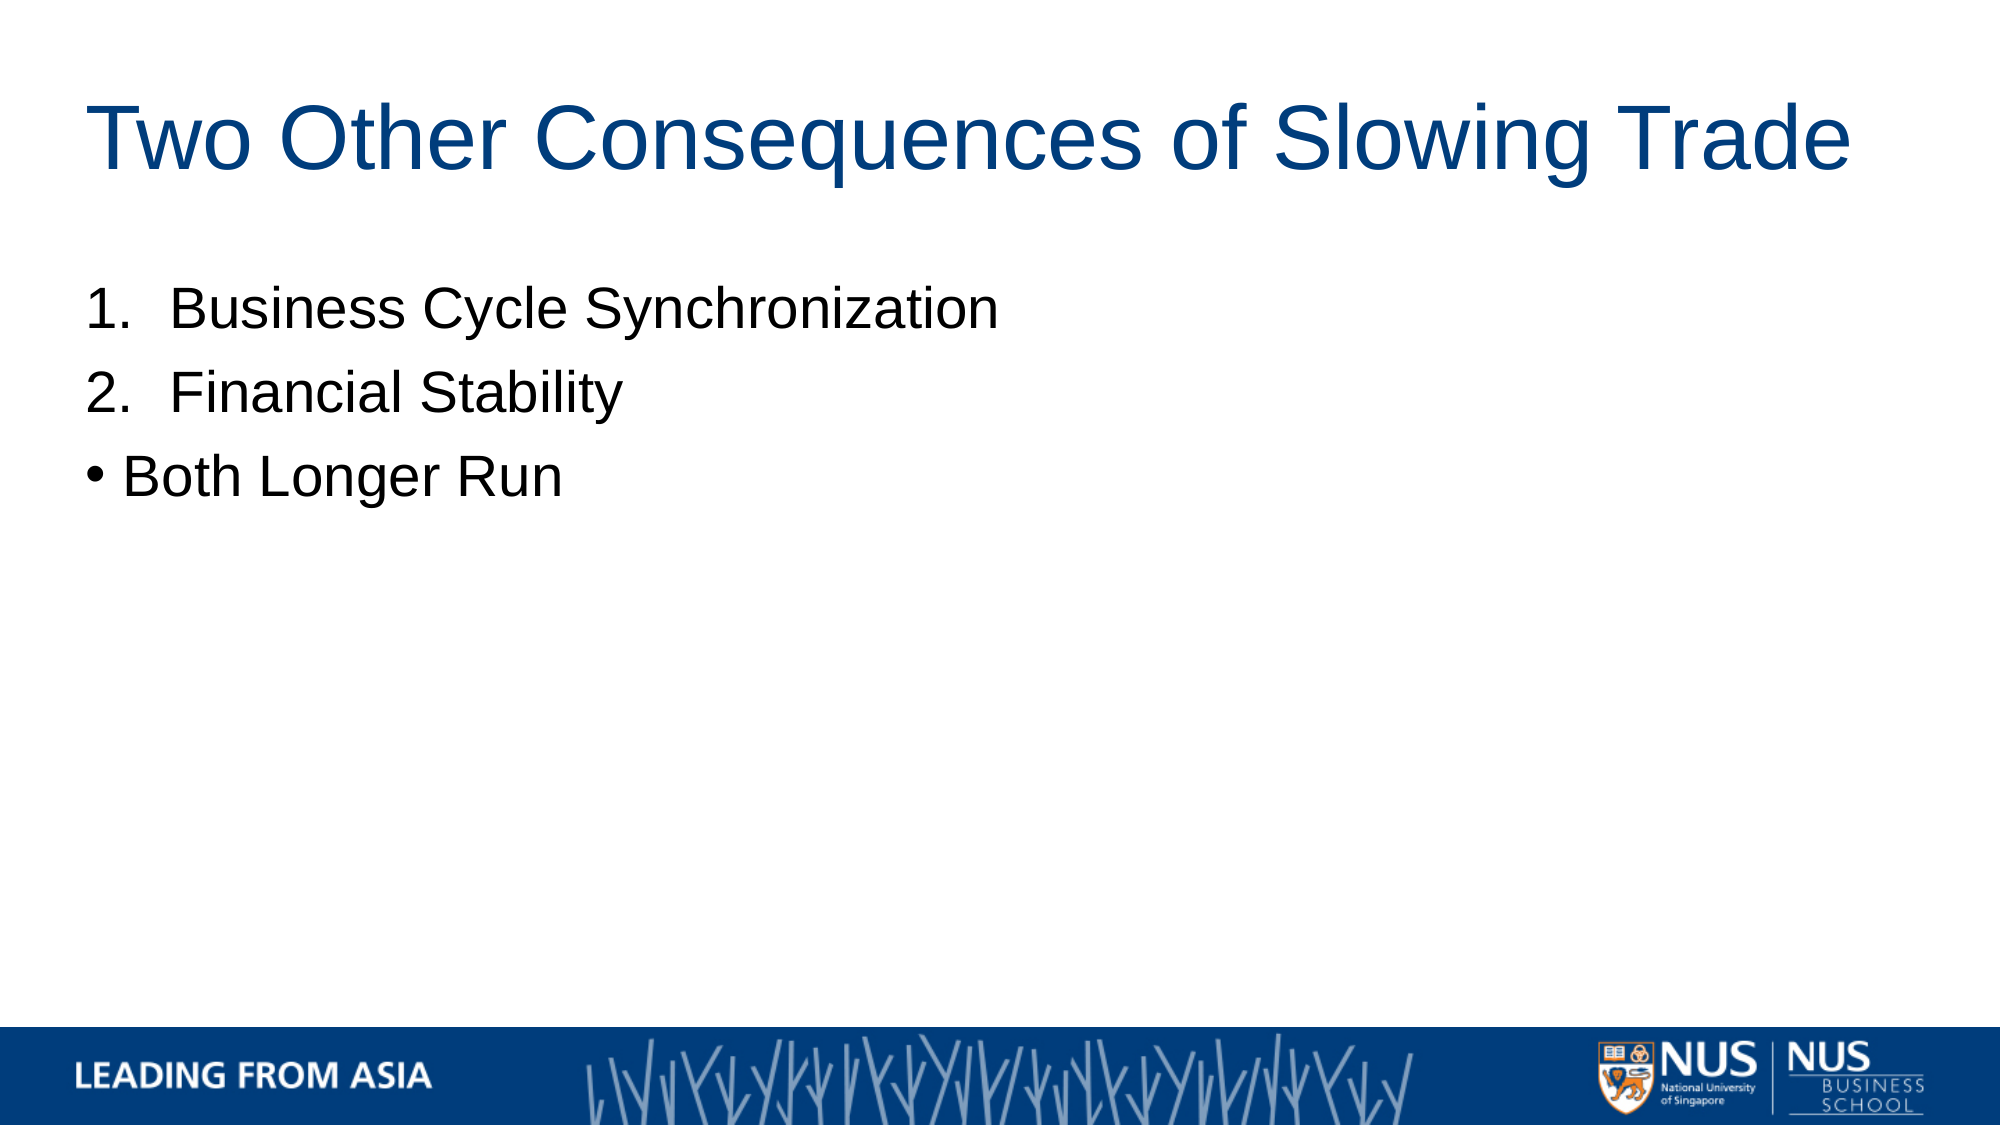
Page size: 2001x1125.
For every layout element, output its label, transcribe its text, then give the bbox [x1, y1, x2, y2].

title Two Other Consequences of Slowing Trade [70, 31, 1930, 249]
list Business Cycle Synchronization Financial Stability Both Longer Run [70, 270, 1930, 985]
picture [0, 1027, 2000, 1125]
